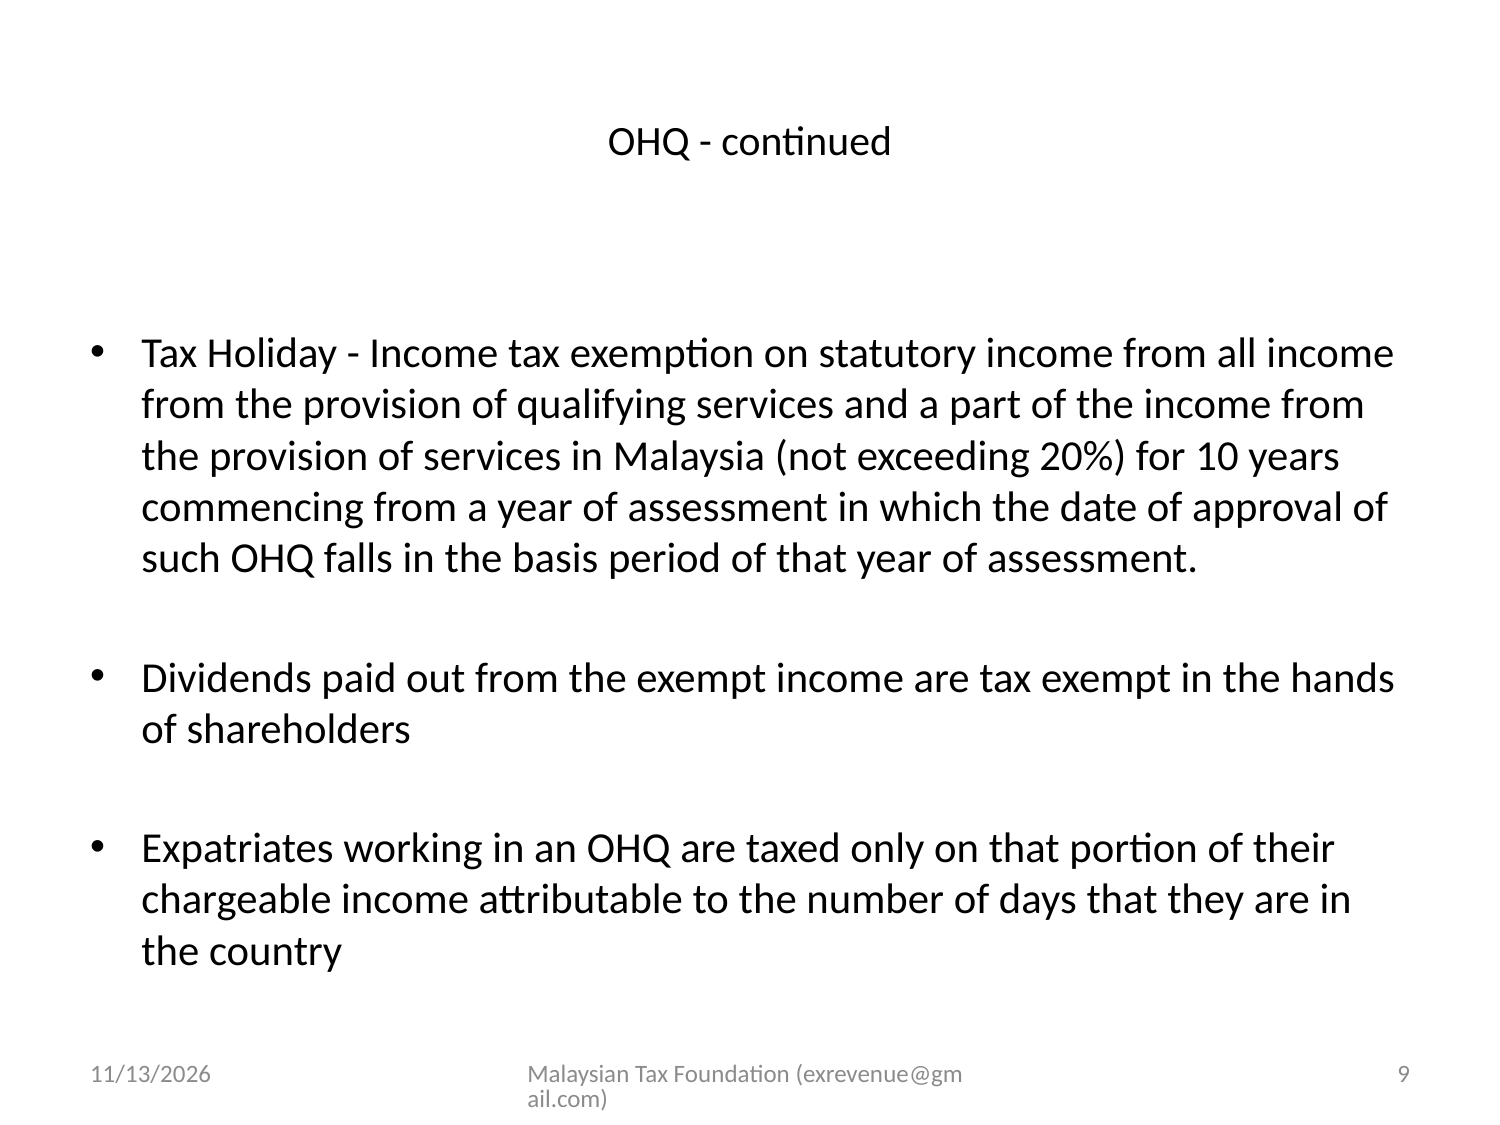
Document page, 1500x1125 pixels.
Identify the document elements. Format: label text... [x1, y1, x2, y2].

slide_number 9 [1074, 1042, 1425, 1103]
list Tax Holiday - Income tax exemption on statutory income from all income from the provision of qualifying services and a part of the income from the provision of services in Malaysia (not exceeding 20%) for 10 years commencing from a year of assessment in which the date of approval of such OHQ falls in the basis period of that year of assessment. Dividends paid out from the exempt income are tax exempt in the hands of shareholders Expatriates working in an OHQ are taxed only on that portion of their chargeable income attributable to the number of days that they are in the country [75, 257, 1425, 1001]
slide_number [75, 1042, 425, 1103]
title OHQ - continued [75, 45, 1425, 233]
footer Malaysian Tax Foundation (exrevenue@gmail.com) [512, 1042, 988, 1103]
text_box [341, 477, 373, 539]
